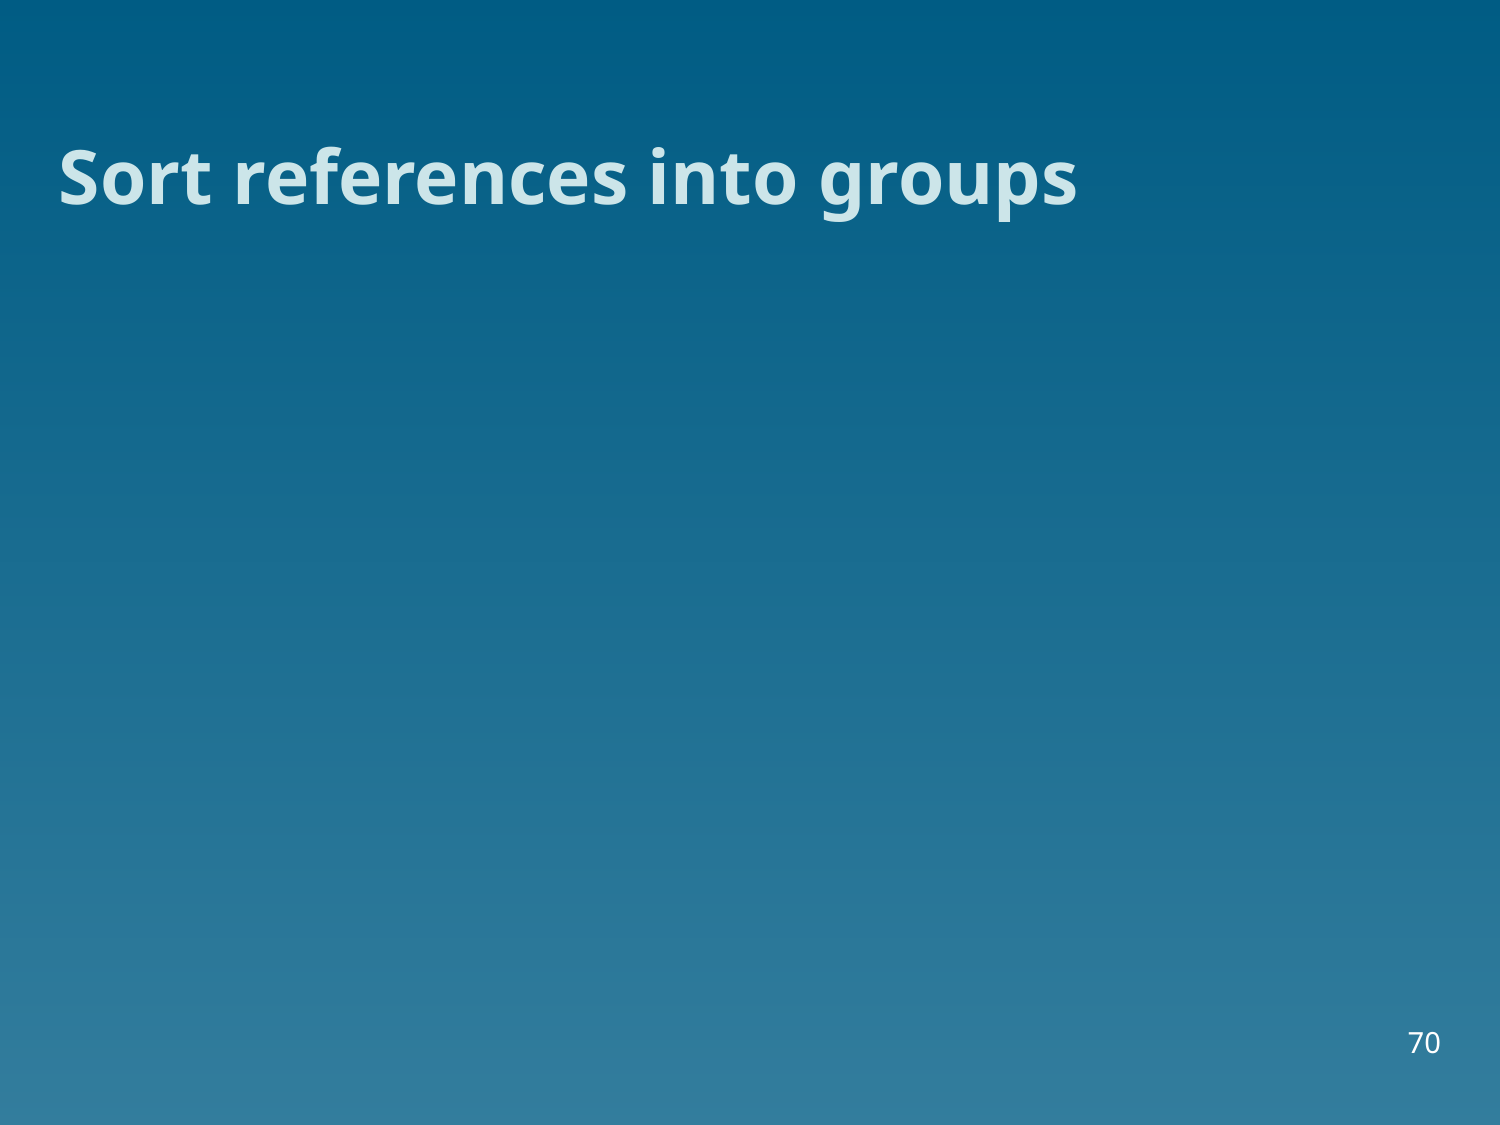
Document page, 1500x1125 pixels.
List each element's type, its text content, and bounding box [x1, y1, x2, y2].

slide_number 70 [1128, 1034, 1442, 1065]
title Sort references into groups [58, 0, 1442, 220]
